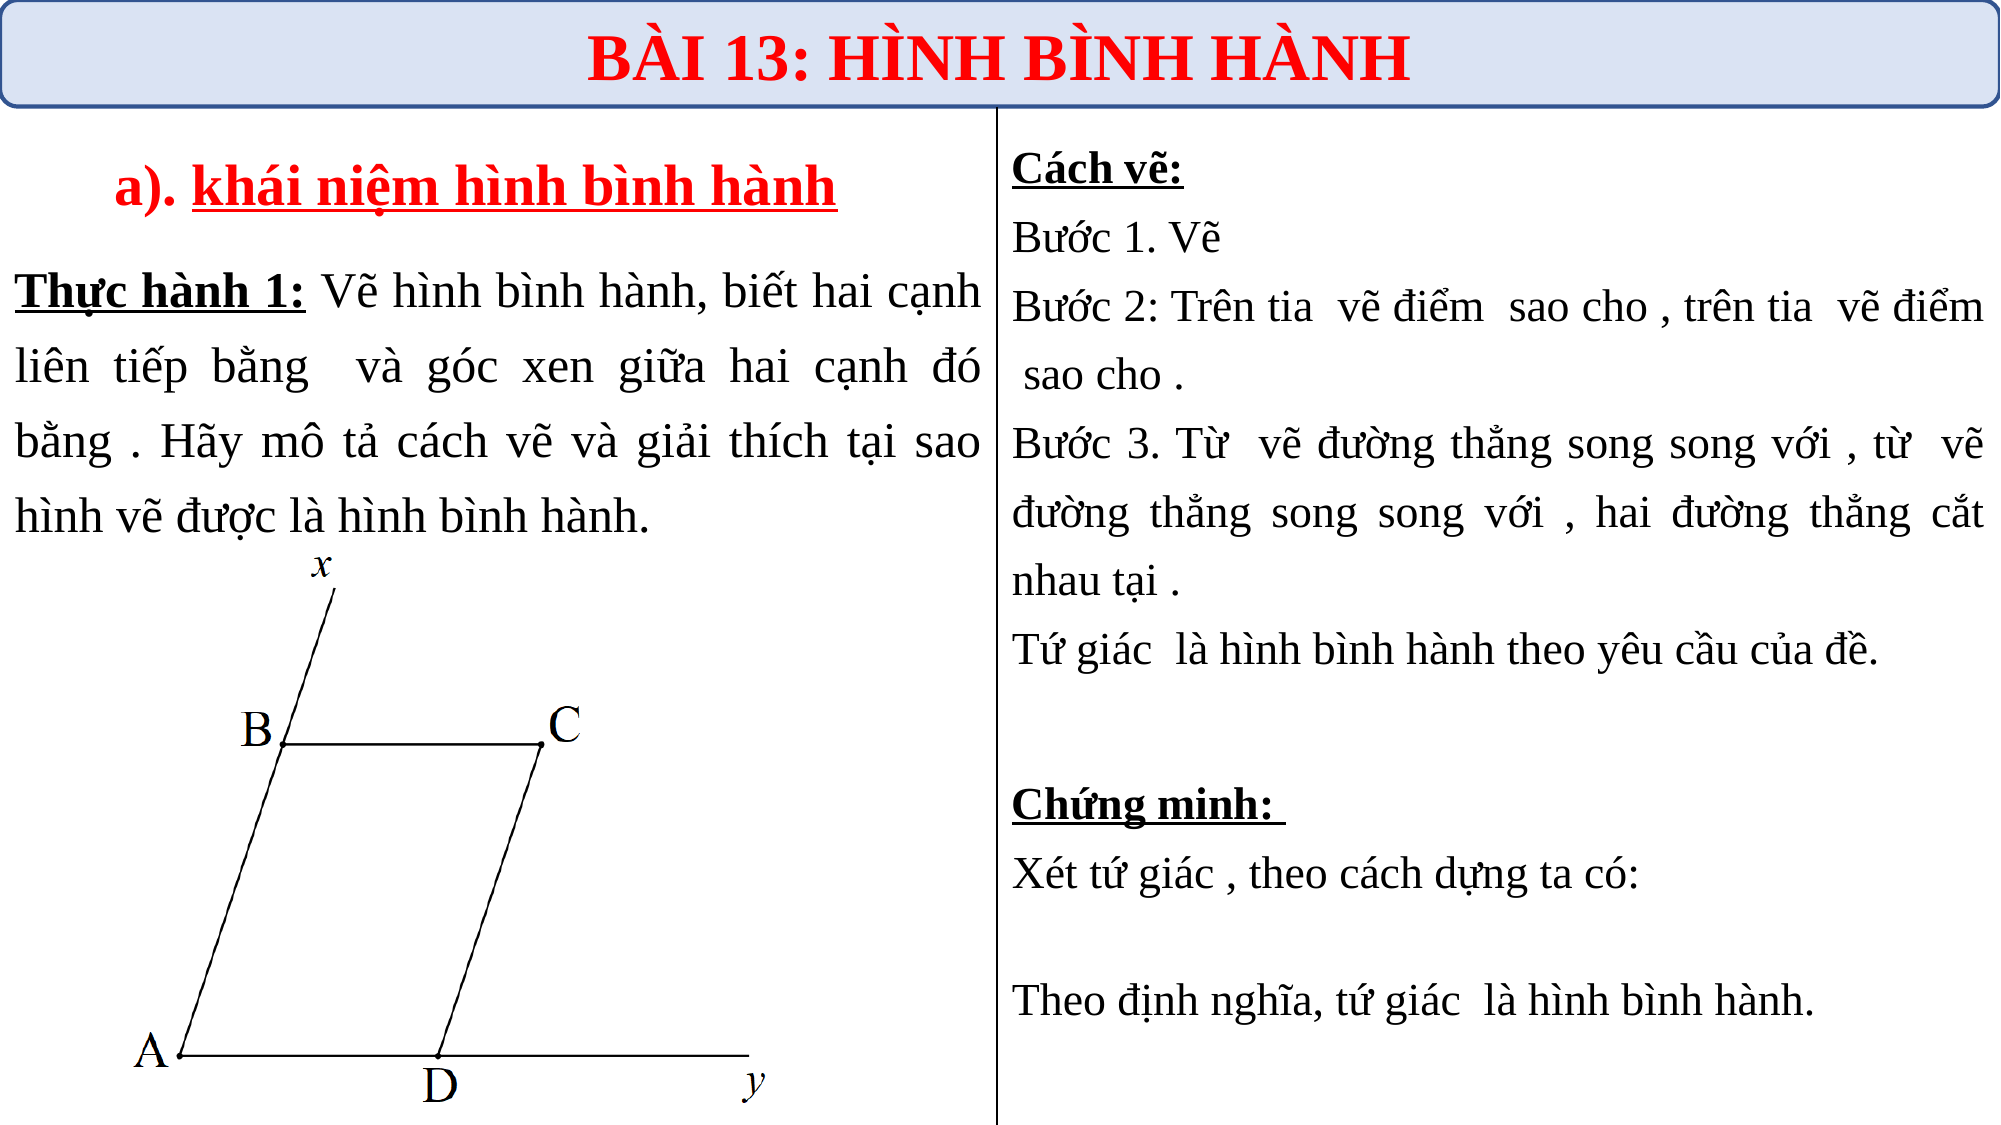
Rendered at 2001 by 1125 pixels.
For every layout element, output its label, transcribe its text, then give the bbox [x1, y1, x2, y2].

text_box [127, 552, 770, 1107]
text_box BÀI 13: HÌNH BÌNH HÀNH [0, 0, 2000, 109]
text_box a). khái niệm hình bình hành [99, 122, 853, 225]
